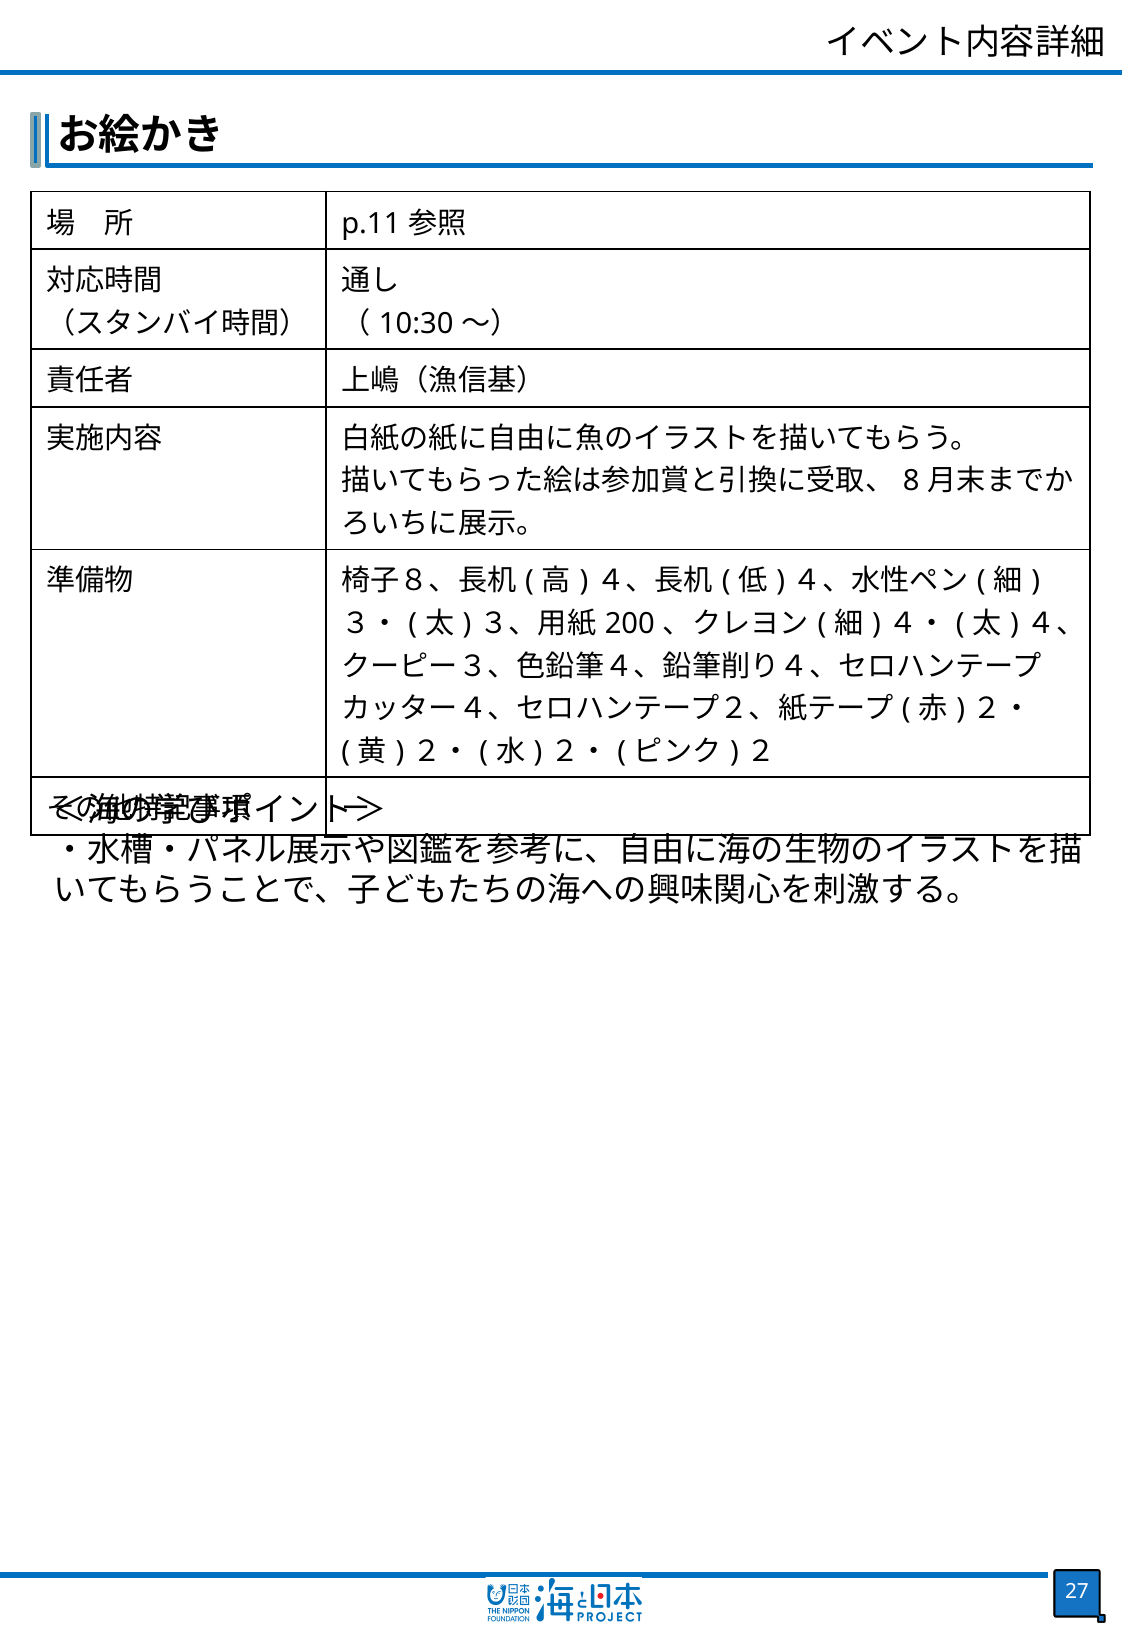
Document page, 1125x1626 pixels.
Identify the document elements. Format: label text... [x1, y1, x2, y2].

table_cell 通し （10:30～） [327, 250, 1089, 348]
table_cell 白紙の紙に自由に魚のイラストを描いてもらう。 描いてもらった絵は参加賞と引換に受取、8月末までかろいちに展示。 [327, 408, 1089, 549]
text_box ＜海の学びポイント＞ ・水槽・パネル展示や図鑑を参考に、自由に海の生物のイラストを描いてもらうことで、子どもたちの海への興味関心を刺激する。 [39, 780, 1098, 916]
table_header 場 所 [32, 192, 325, 248]
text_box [31, 99, 1094, 166]
table_cell 対応時間 （スタンバイ時間） [32, 250, 325, 348]
picture [1053, 1608, 1106, 1623]
table_cell 準備物 [32, 550, 325, 776]
text_box イベント内容詳細 [57, 7, 1121, 73]
table_cell その他特記事項 [32, 778, 325, 834]
table_header p.11参照 [327, 192, 1089, 248]
table_cell 責任者 [32, 350, 325, 406]
table_cell 椅子８、長机(高)４、長机(低)４、水性ペン(細)３・(太)３、用紙200、クレヨン(細)４・(太)４、クーピー３、色鉛筆４、鉛筆削り４、セロハンテープカッター４、セロハンテープ２、紙テープ(赤)２・(黄)２・(水)２・(ピンク)２ [327, 550, 1089, 776]
table_cell 実施内容 [32, 408, 325, 549]
table_cell 上嶋（漁信基） [327, 350, 1089, 406]
slide_number 26 [1043, 1569, 1110, 1608]
